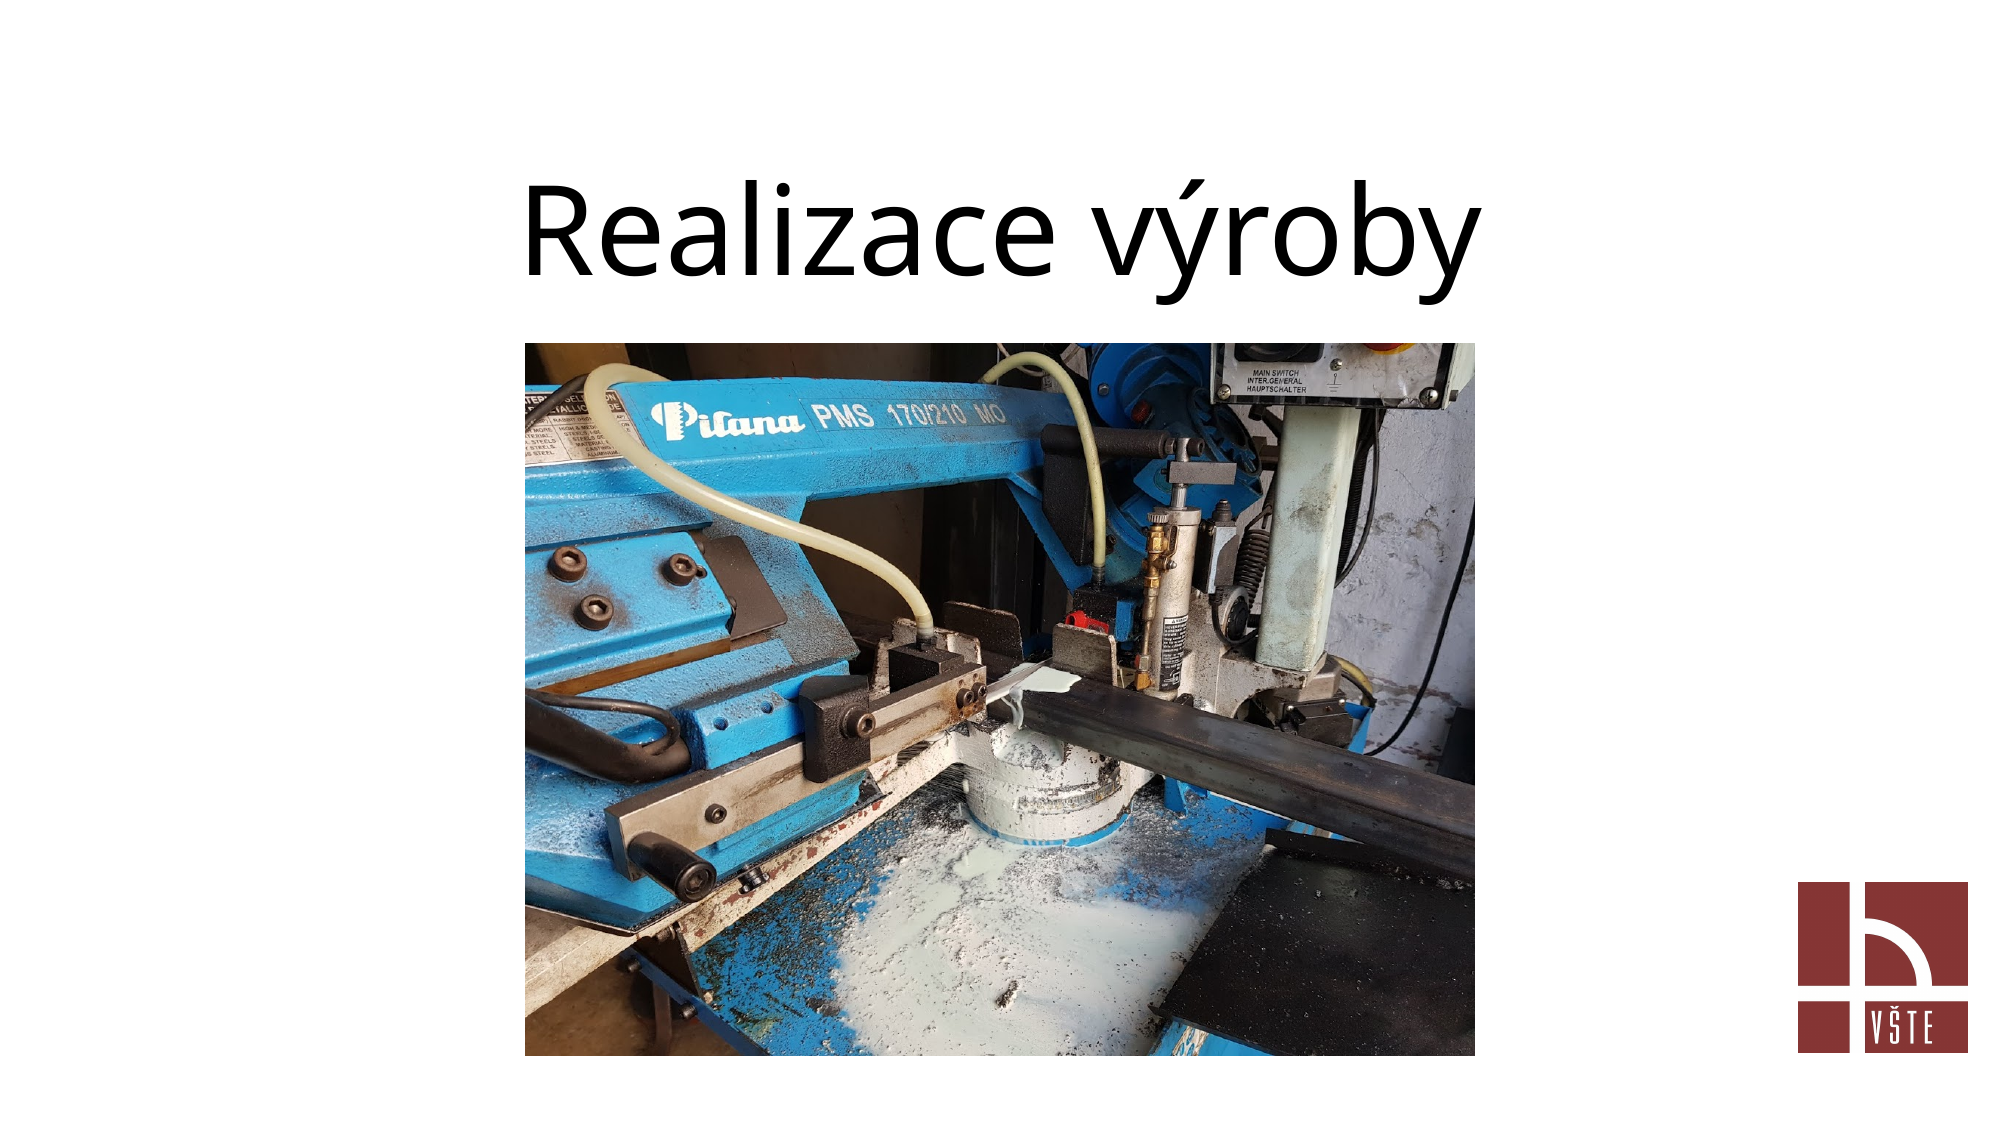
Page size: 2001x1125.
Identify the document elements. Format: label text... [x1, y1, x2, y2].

title Realizace výroby [137, 125, 1863, 344]
picture [1798, 882, 1968, 1053]
picture [525, 343, 1475, 1056]
